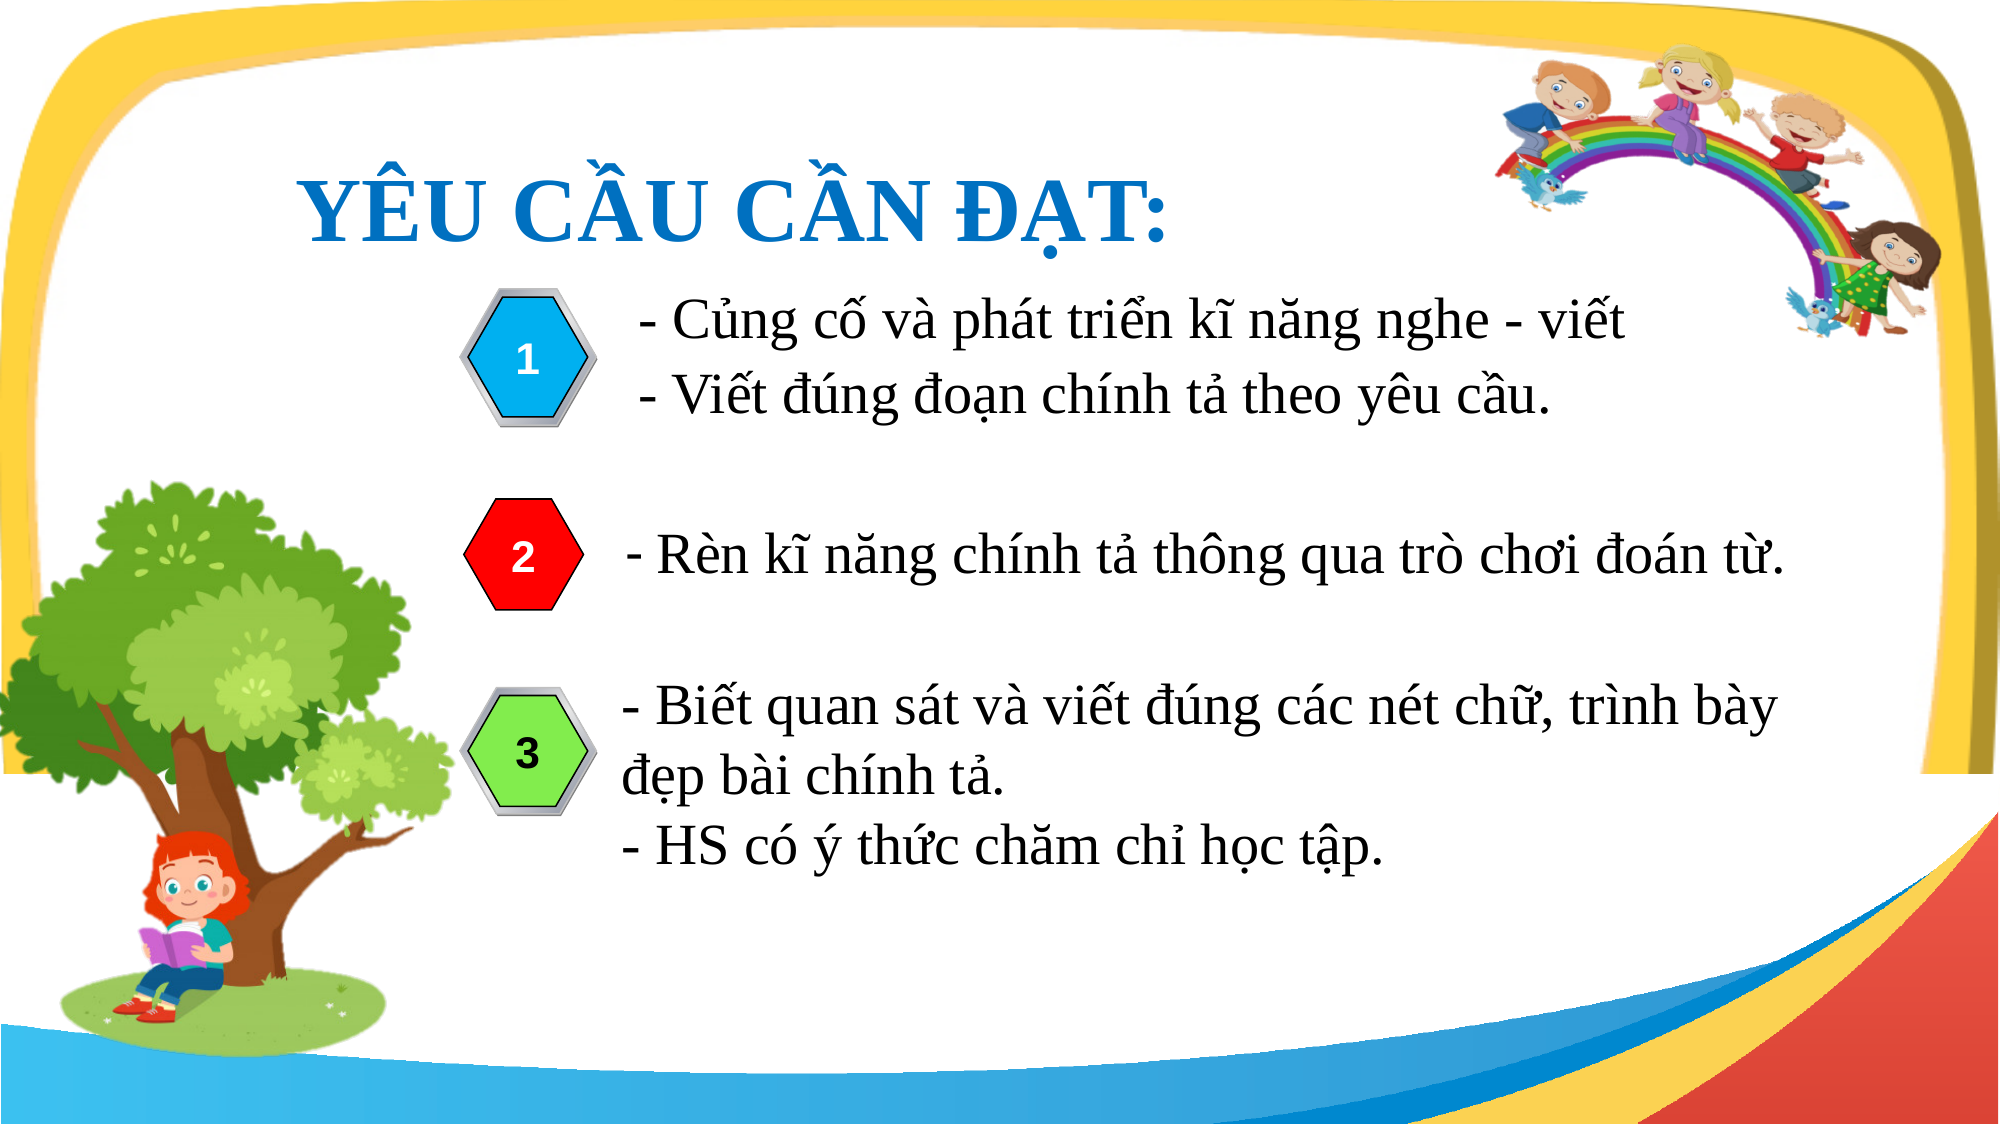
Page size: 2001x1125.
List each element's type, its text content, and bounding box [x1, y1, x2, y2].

picture [0, 0, 2000, 1125]
text_box 2 [484, 499, 584, 610]
text_box YÊU CẦU CẦN ĐẠT: [280, 114, 1223, 267]
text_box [459, 687, 598, 817]
text_box - Biết quan sát và viết đúng các nét chữ, trình bày đẹp bài chính tả. - HS có ý thức chăm chỉ học tập. [606, 659, 1831, 774]
text_box - Củng cố và phát triển kĩ năng nghe - viết - Viết đúng đoạn chính tả theo yêu cầu. [623, 268, 1831, 508]
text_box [459, 288, 598, 428]
text_box - Rèn kĩ năng chính tả thông qua trò chơi đoán từ. [610, 507, 1836, 593]
